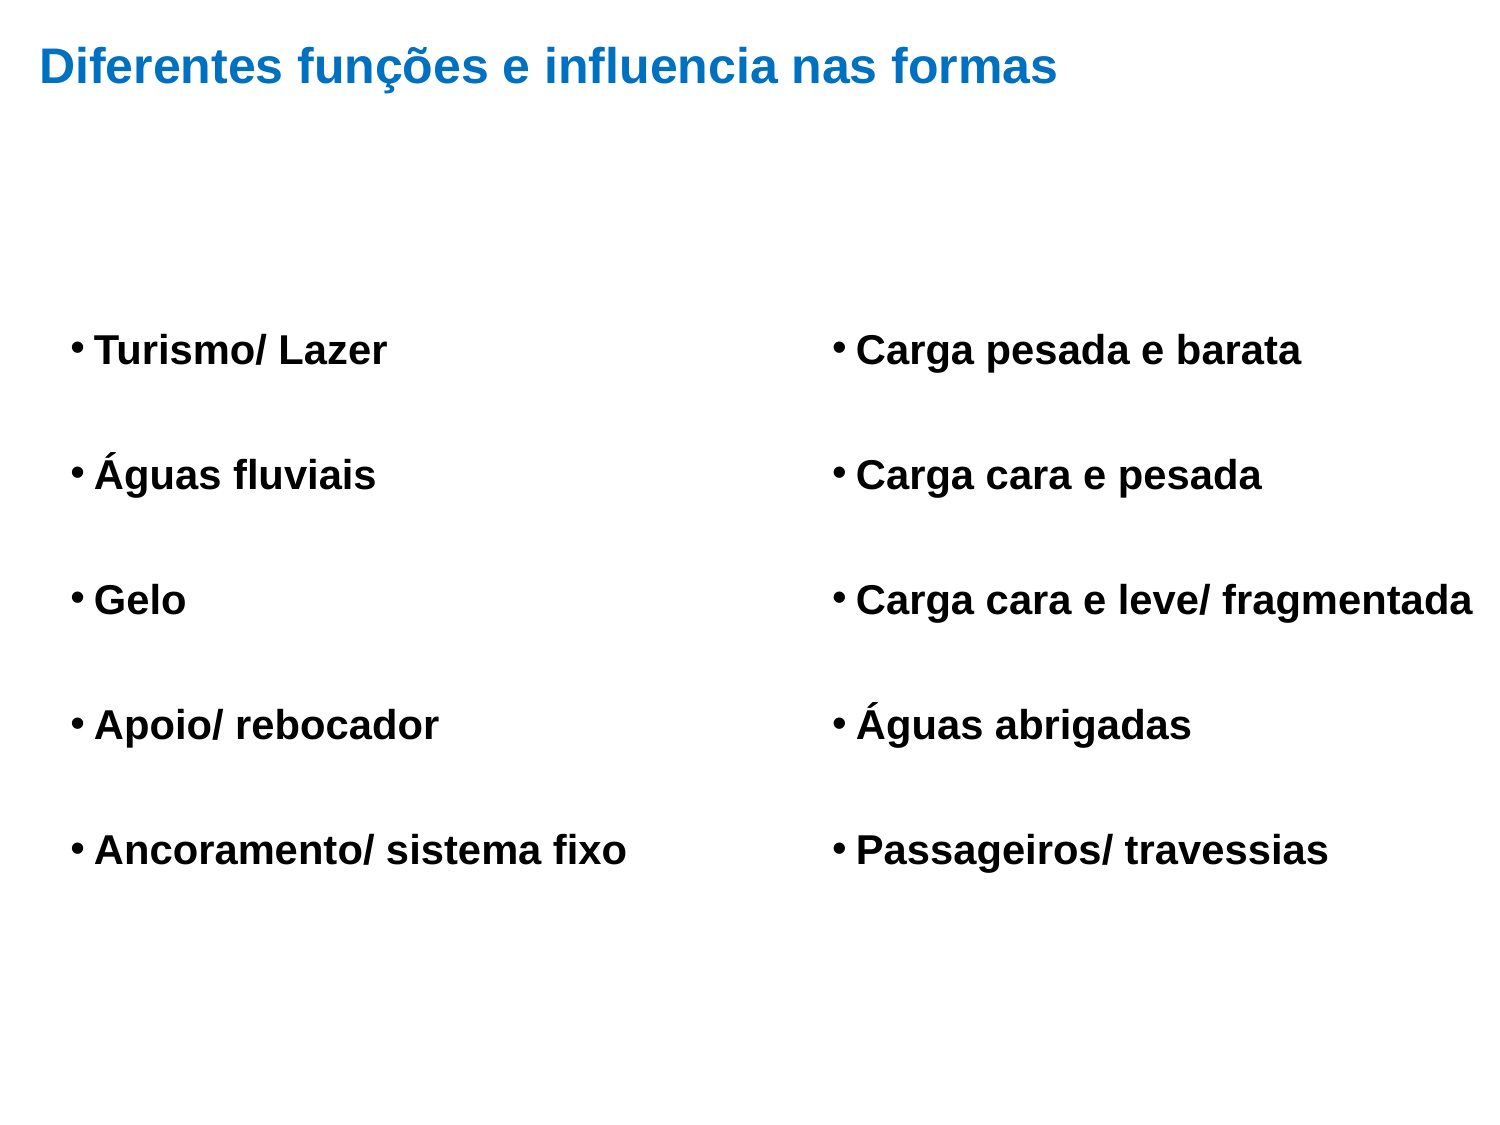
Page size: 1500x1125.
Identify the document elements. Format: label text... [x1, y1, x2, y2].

text_box Turismo/ Lazer Águas fluviais Gelo Apoio/ rebocador Ancoramento/ sistema fixo [58, 304, 739, 891]
title Diferentes funções e influencia nas formas [30, 30, 1471, 96]
text_box Carga pesada e barata Carga cara e pesada Carga cara e leve/ fragmentada Águas abrigadas Passageiros/ travessias [820, 304, 1500, 891]
